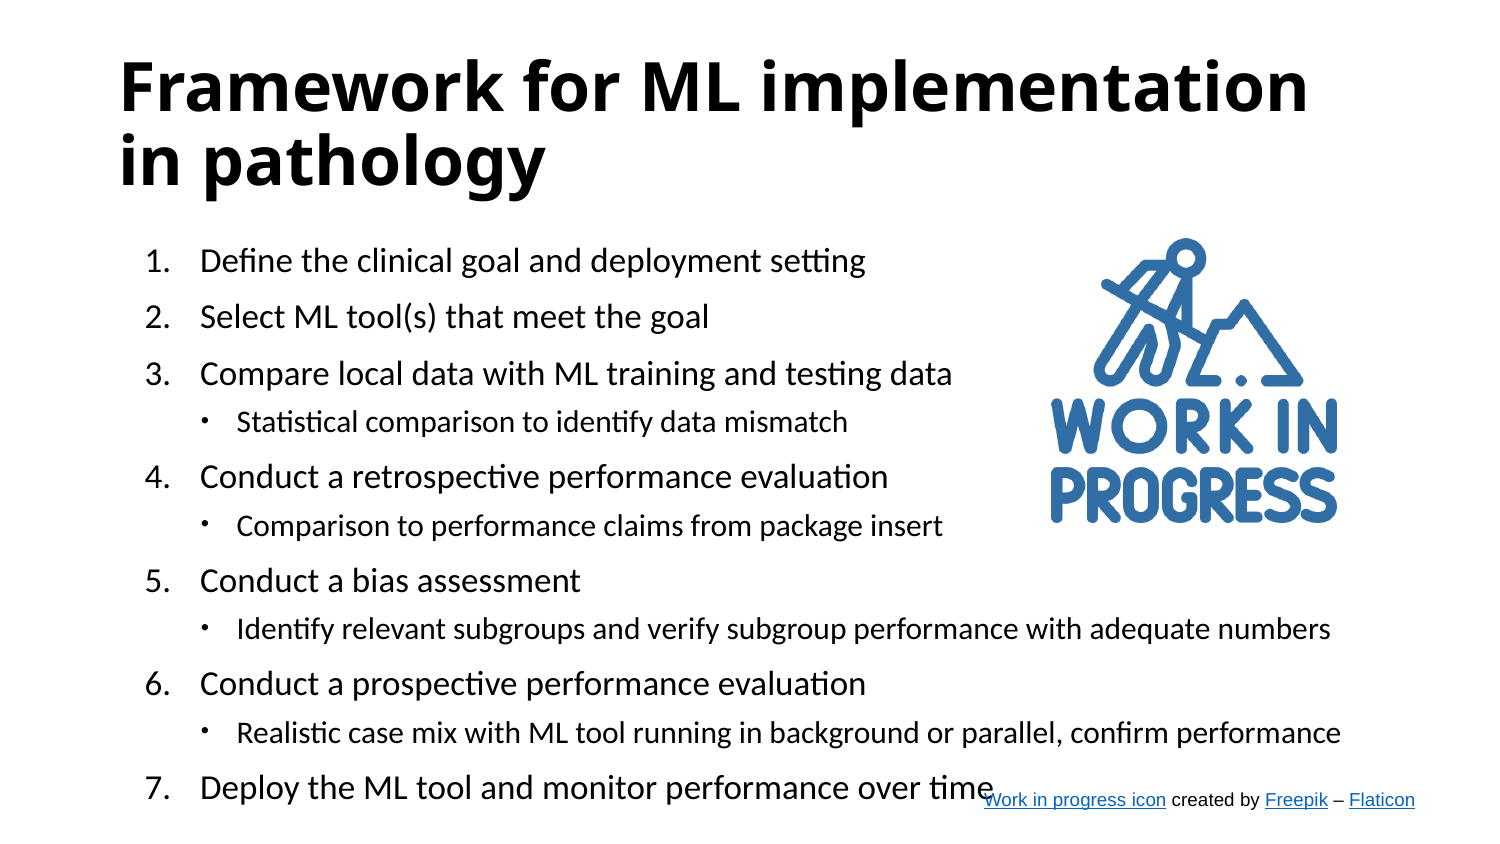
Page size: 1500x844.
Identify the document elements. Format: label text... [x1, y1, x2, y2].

list Define the clinical goal and deployment setting Select ML tool(s) that meet the goal Compare local data with ML training and testing data Statistical comparison to identify data mismatch Conduct a retrospective performance evaluation Comparison to performance claims from package insert Conduct a bias assessment Identify relevant subgroups and verify subgroup performance with adequate numbers Conduct a prospective performance evaluation Realistic case mix with ML tool running in background or parallel, confirm performance Deploy the ML tool and monitor performance over time [128, 225, 1433, 821]
title Framework for ML implementation in pathology [103, 44, 1397, 208]
picture [1051, 238, 1337, 523]
text_box Work in progress icon created by Freepik – Flaticon [947, 780, 1431, 818]
